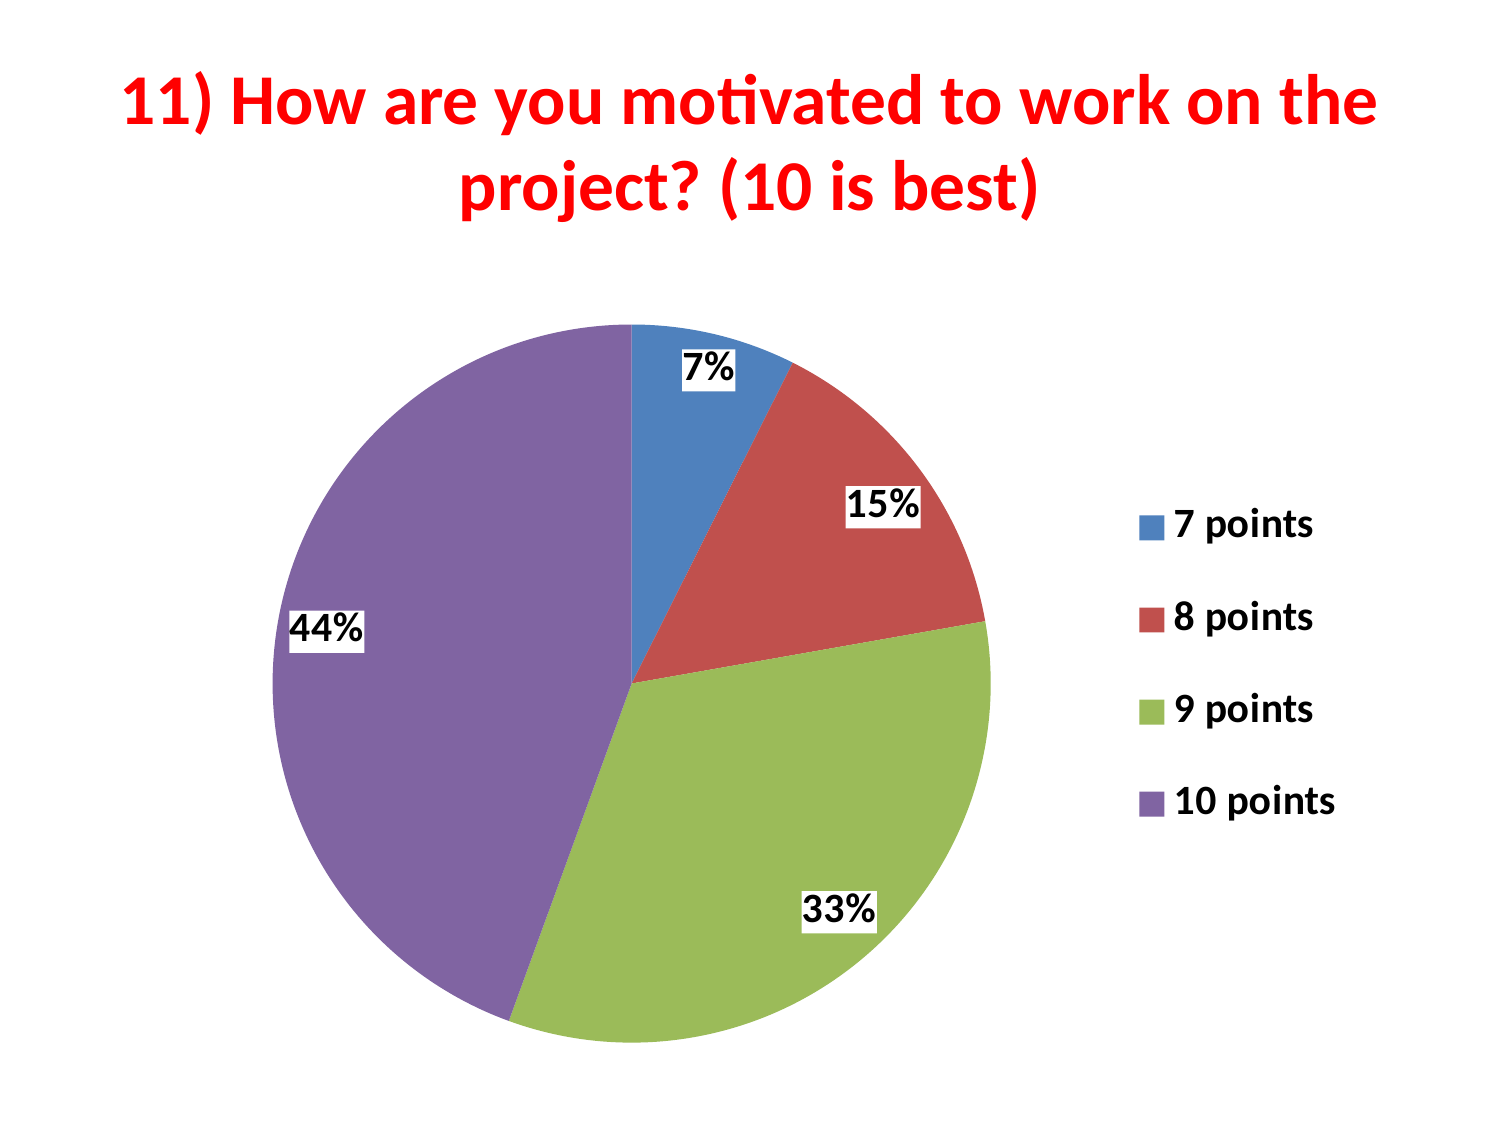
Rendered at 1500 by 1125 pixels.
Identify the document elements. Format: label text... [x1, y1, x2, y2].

chart [74, 262, 1426, 1059]
title 11) How are you motivated to work on the project? (10 is best) [75, 45, 1425, 233]
